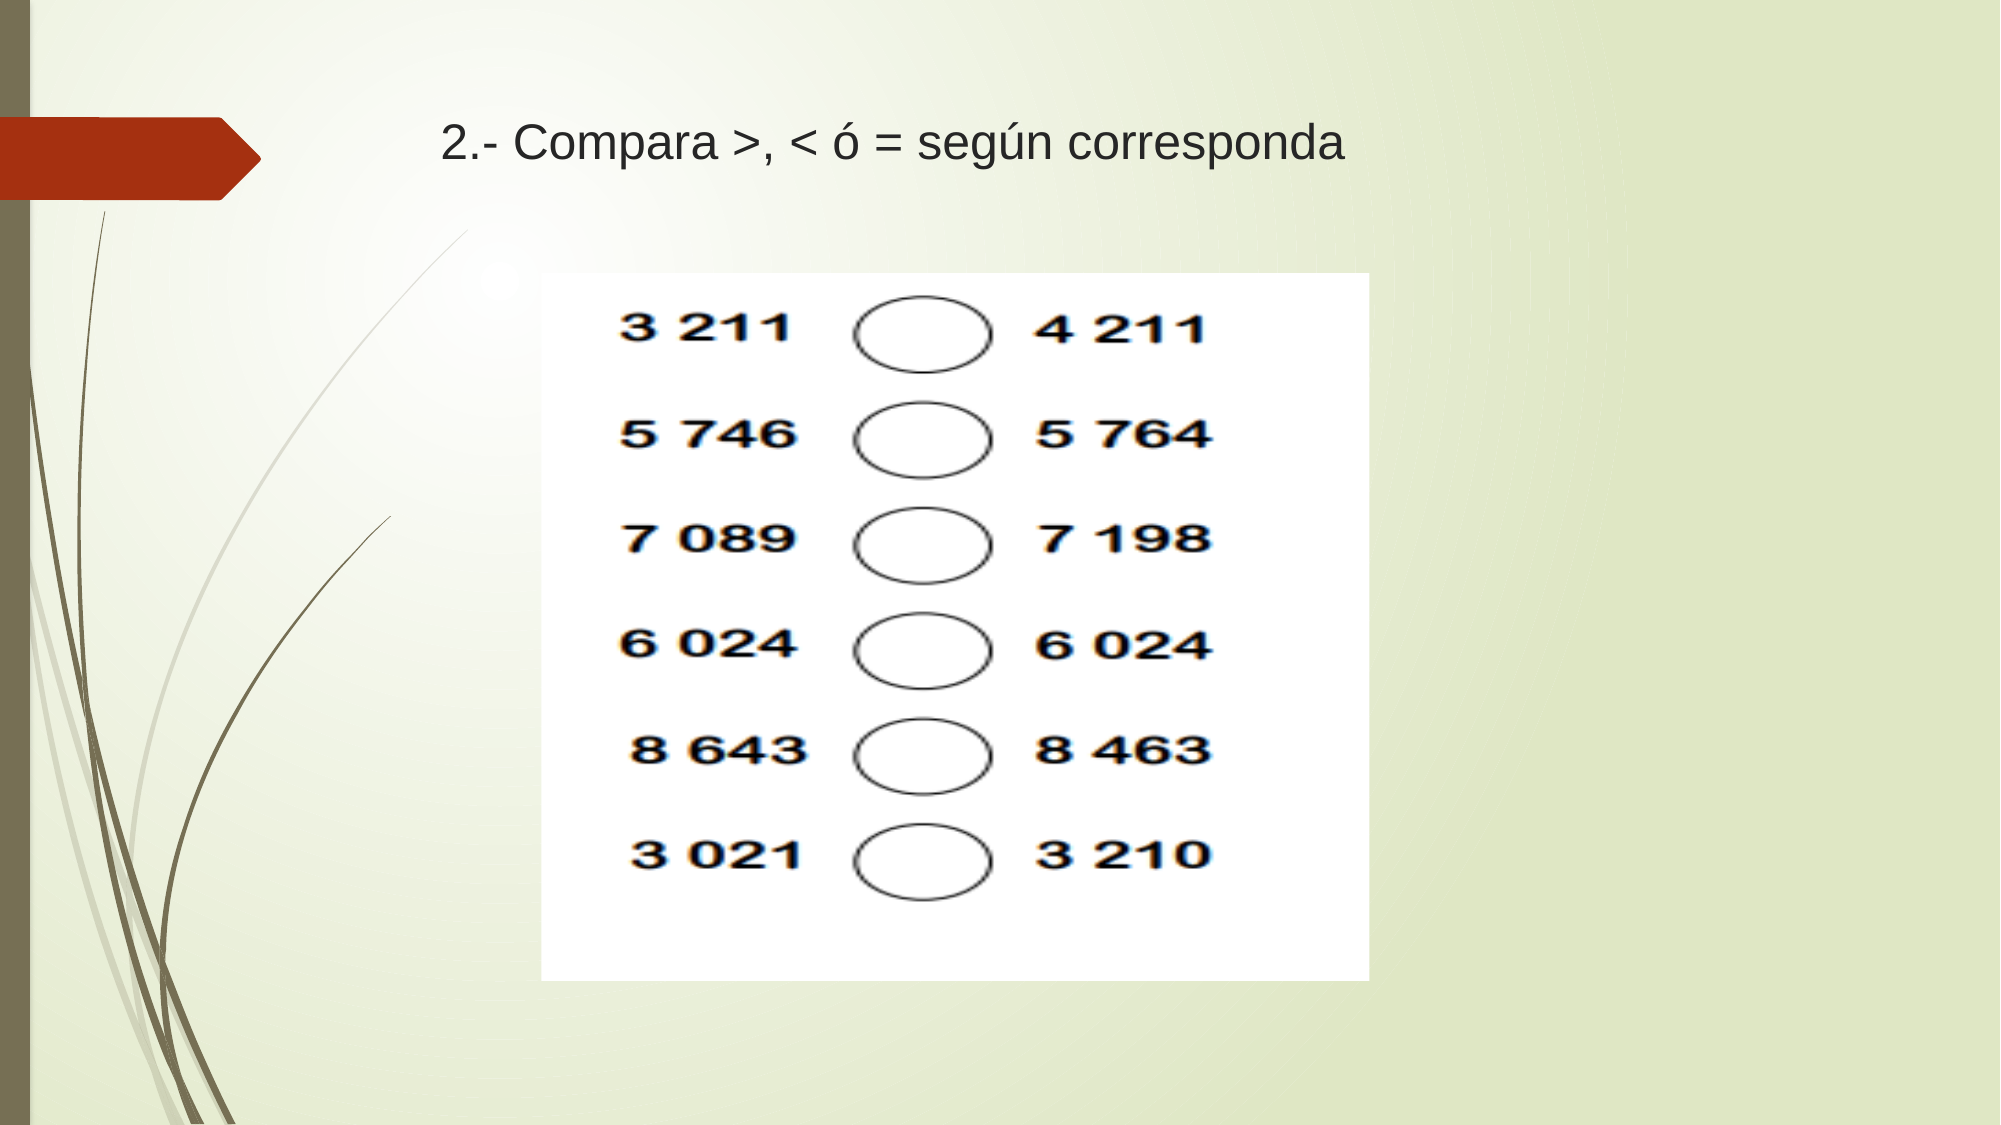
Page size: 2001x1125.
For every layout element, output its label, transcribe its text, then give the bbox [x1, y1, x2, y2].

title 2.- Compara >, < ó = según corresponda [425, 102, 1888, 216]
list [541, 273, 1370, 981]
